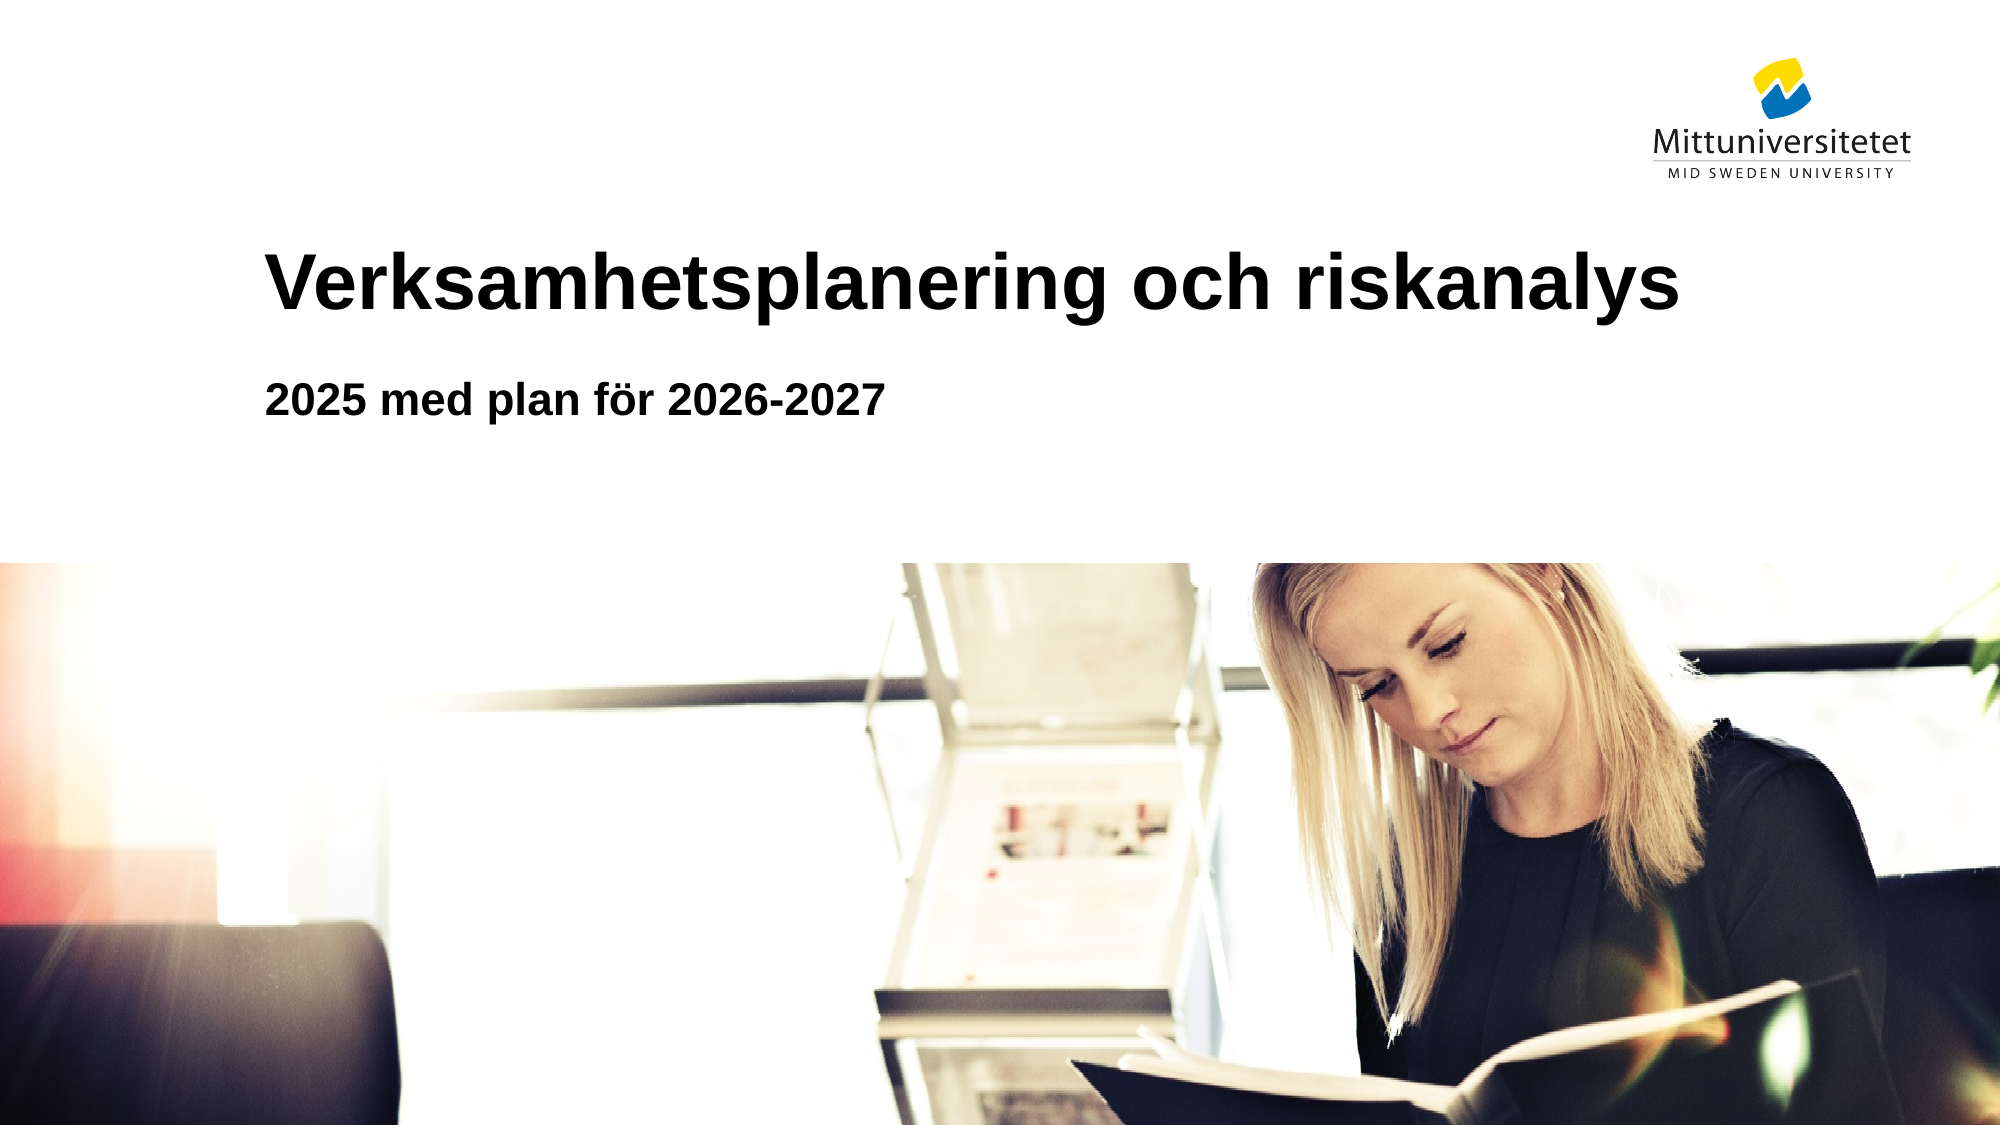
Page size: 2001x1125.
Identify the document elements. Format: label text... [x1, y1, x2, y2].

picture [1653, 58, 1911, 178]
title Verksamhetsplanering och riskanalys [249, 223, 1863, 337]
picture [0, 563, 2000, 1125]
subtitle 2025 med plan för 2026-2027 [249, 362, 1863, 492]
